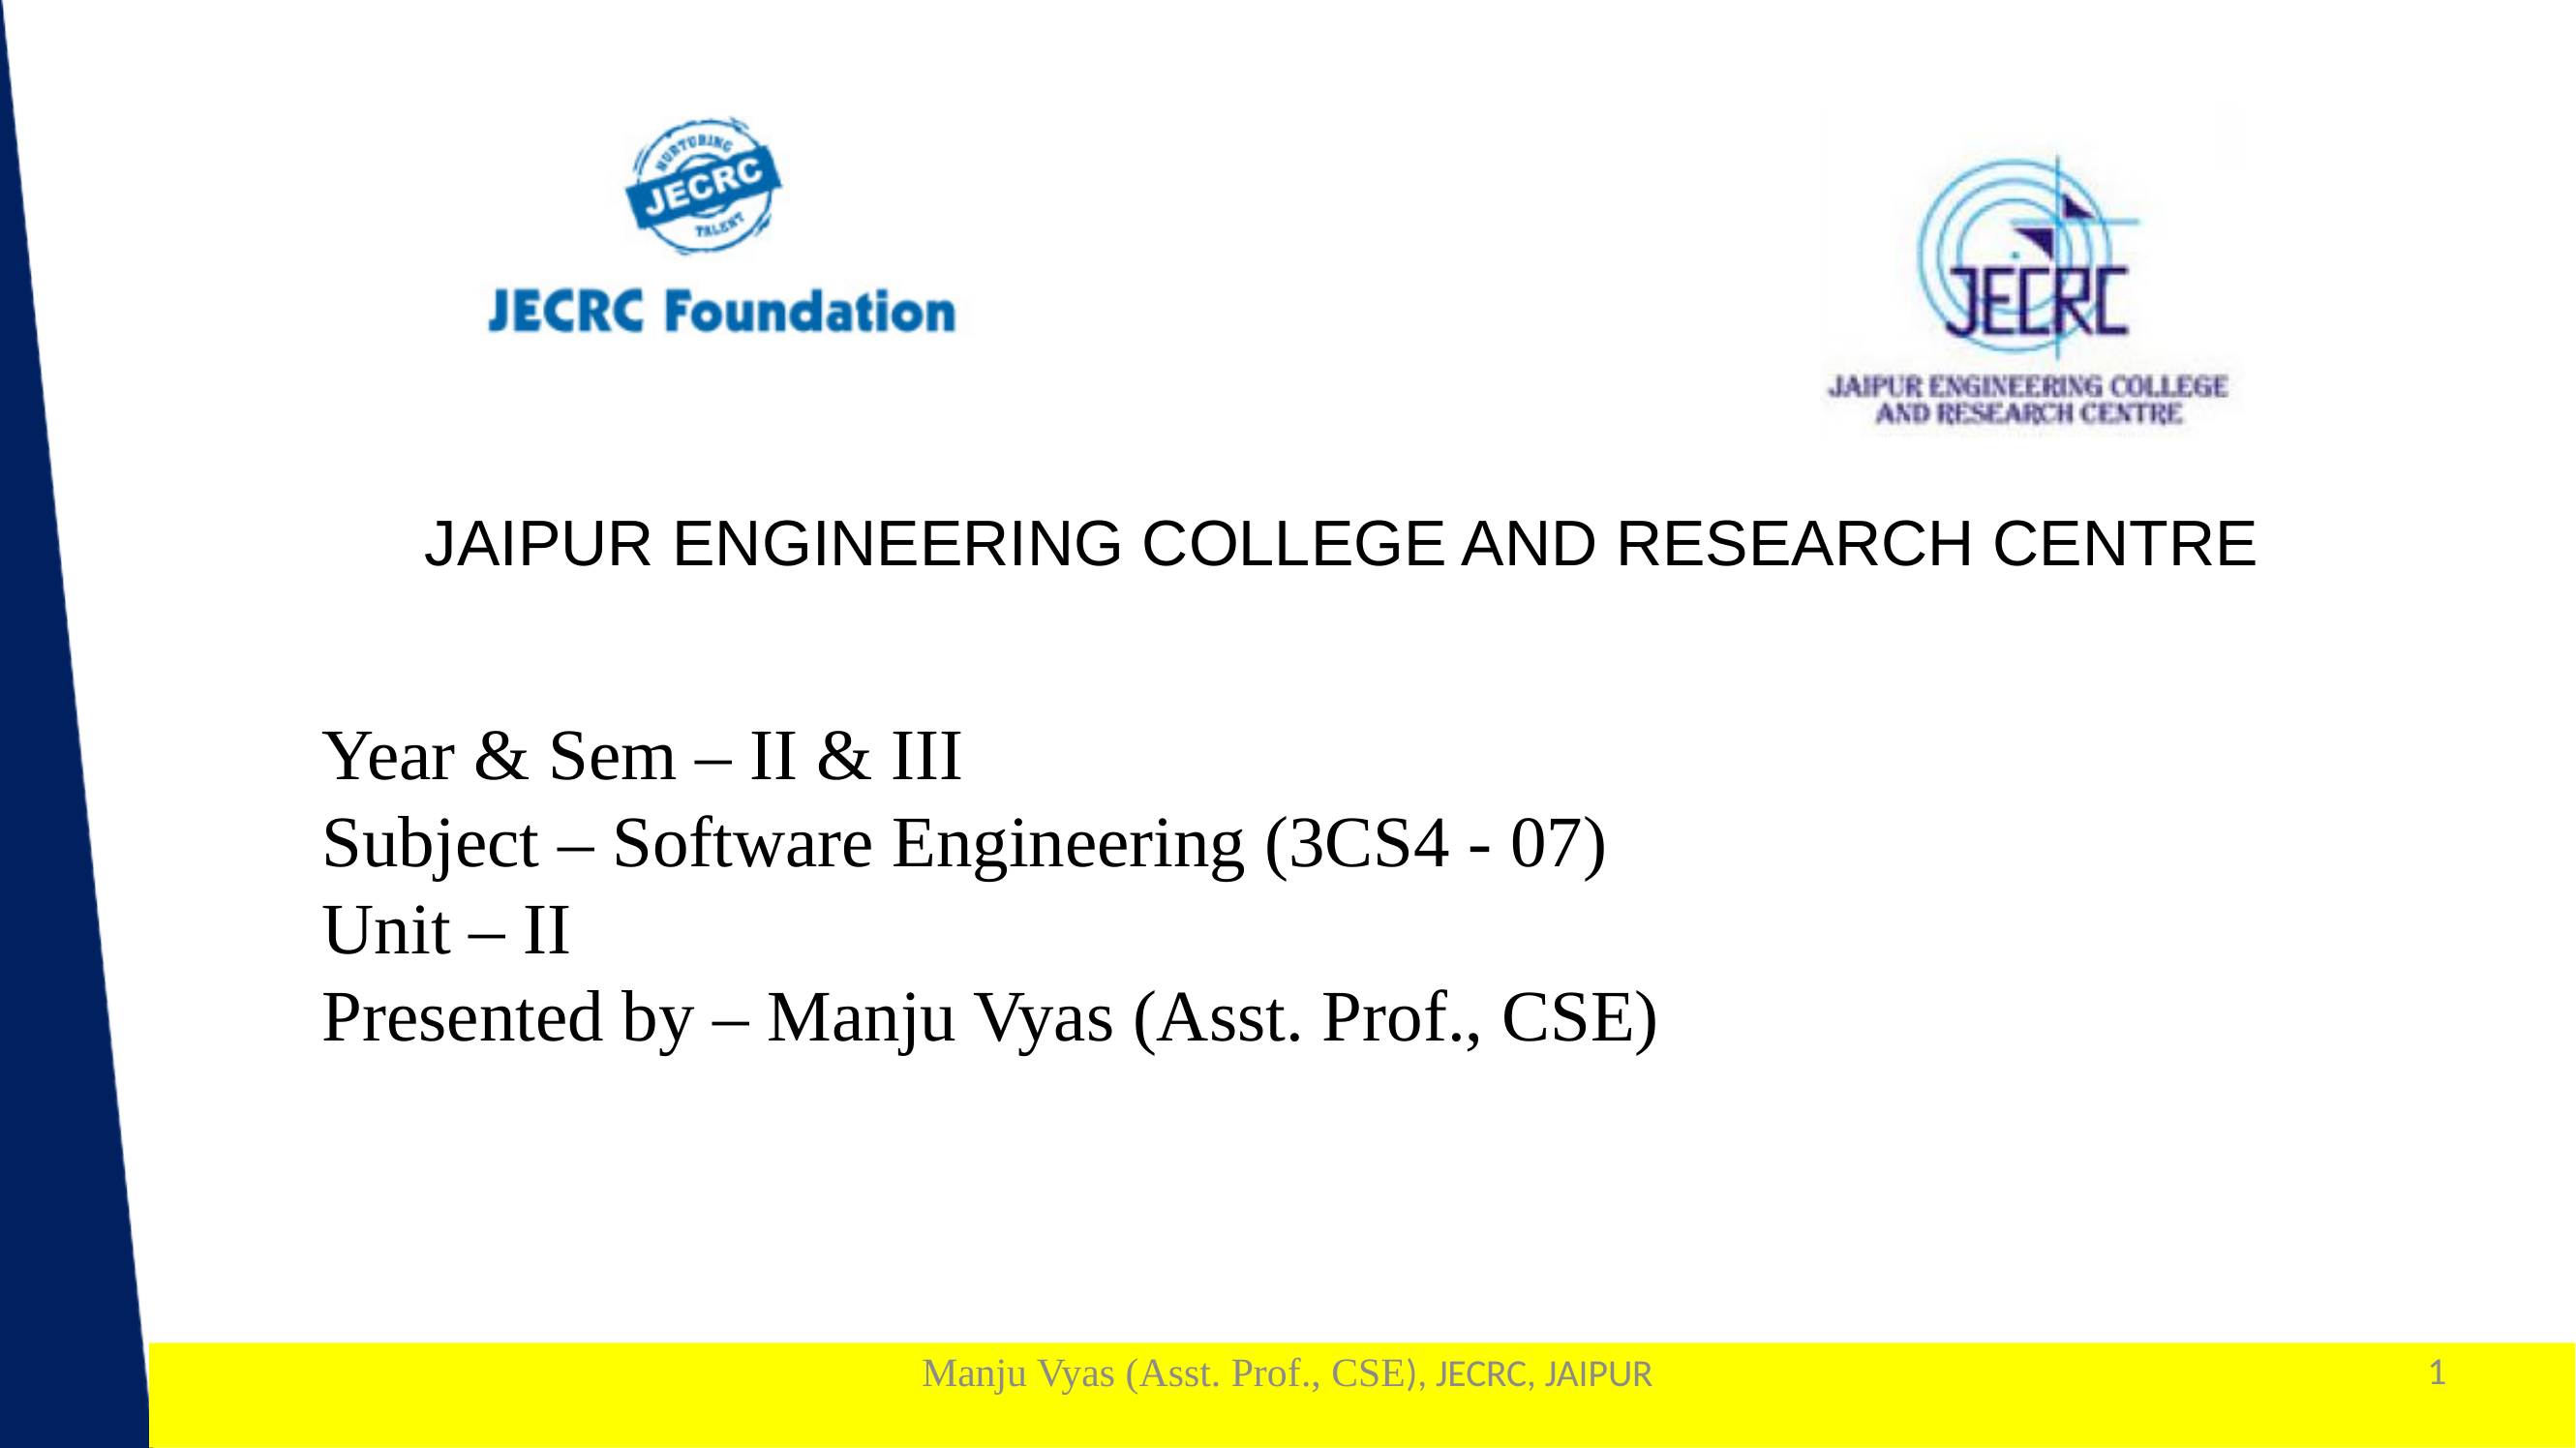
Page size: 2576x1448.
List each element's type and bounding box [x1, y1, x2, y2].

picture [464, 82, 983, 349]
text_box [0, 0, 2576, 1448]
picture [1819, 106, 2244, 444]
